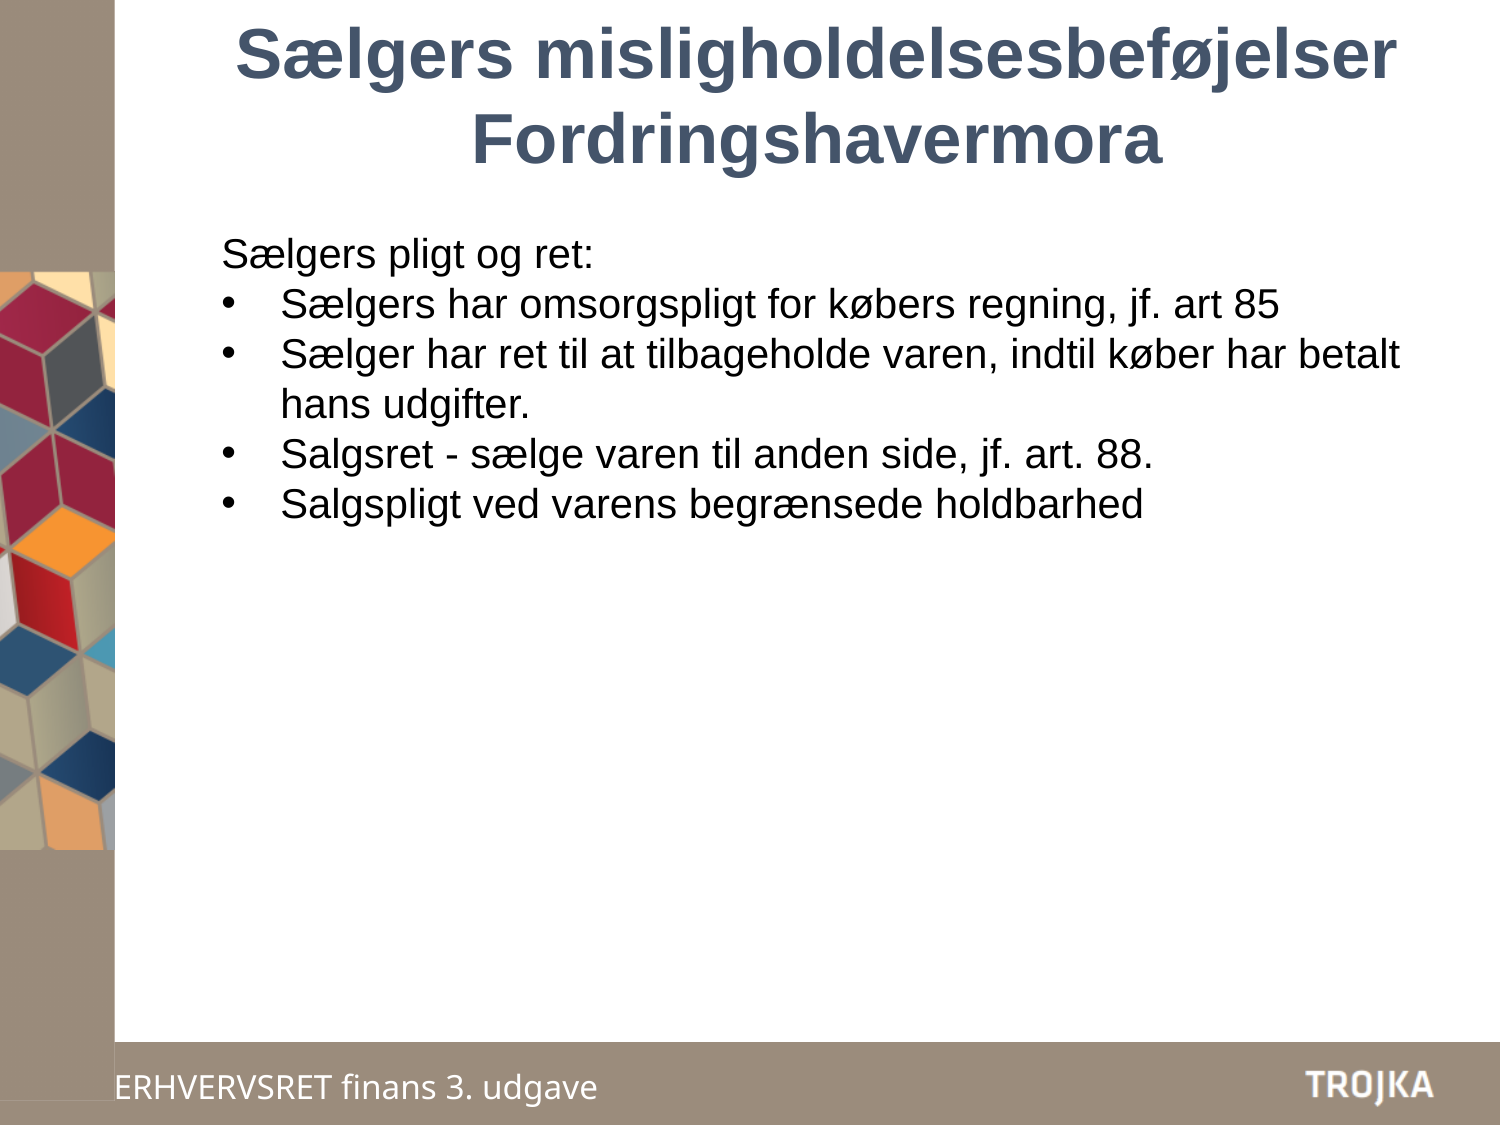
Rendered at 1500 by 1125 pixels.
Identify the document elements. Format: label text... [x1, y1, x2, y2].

text_box Sælgers pligt og ret: Sælgers har omsorgspligt for købers regning, jf. art 85 Sælger har ret til at tilbageholde varen, indtil køber har betalt hans udgifter. Salgsret - sælge varen til anden side, jf. art. 88. Salgspligt ved varens begrænsede holdbarhed [206, 219, 1424, 535]
text_box Sælgers misligholdelsesbeføjelser Fordringshavermora [135, 0, 1500, 185]
picture [0, 0, 115, 1100]
picture [0, 1042, 1500, 1125]
